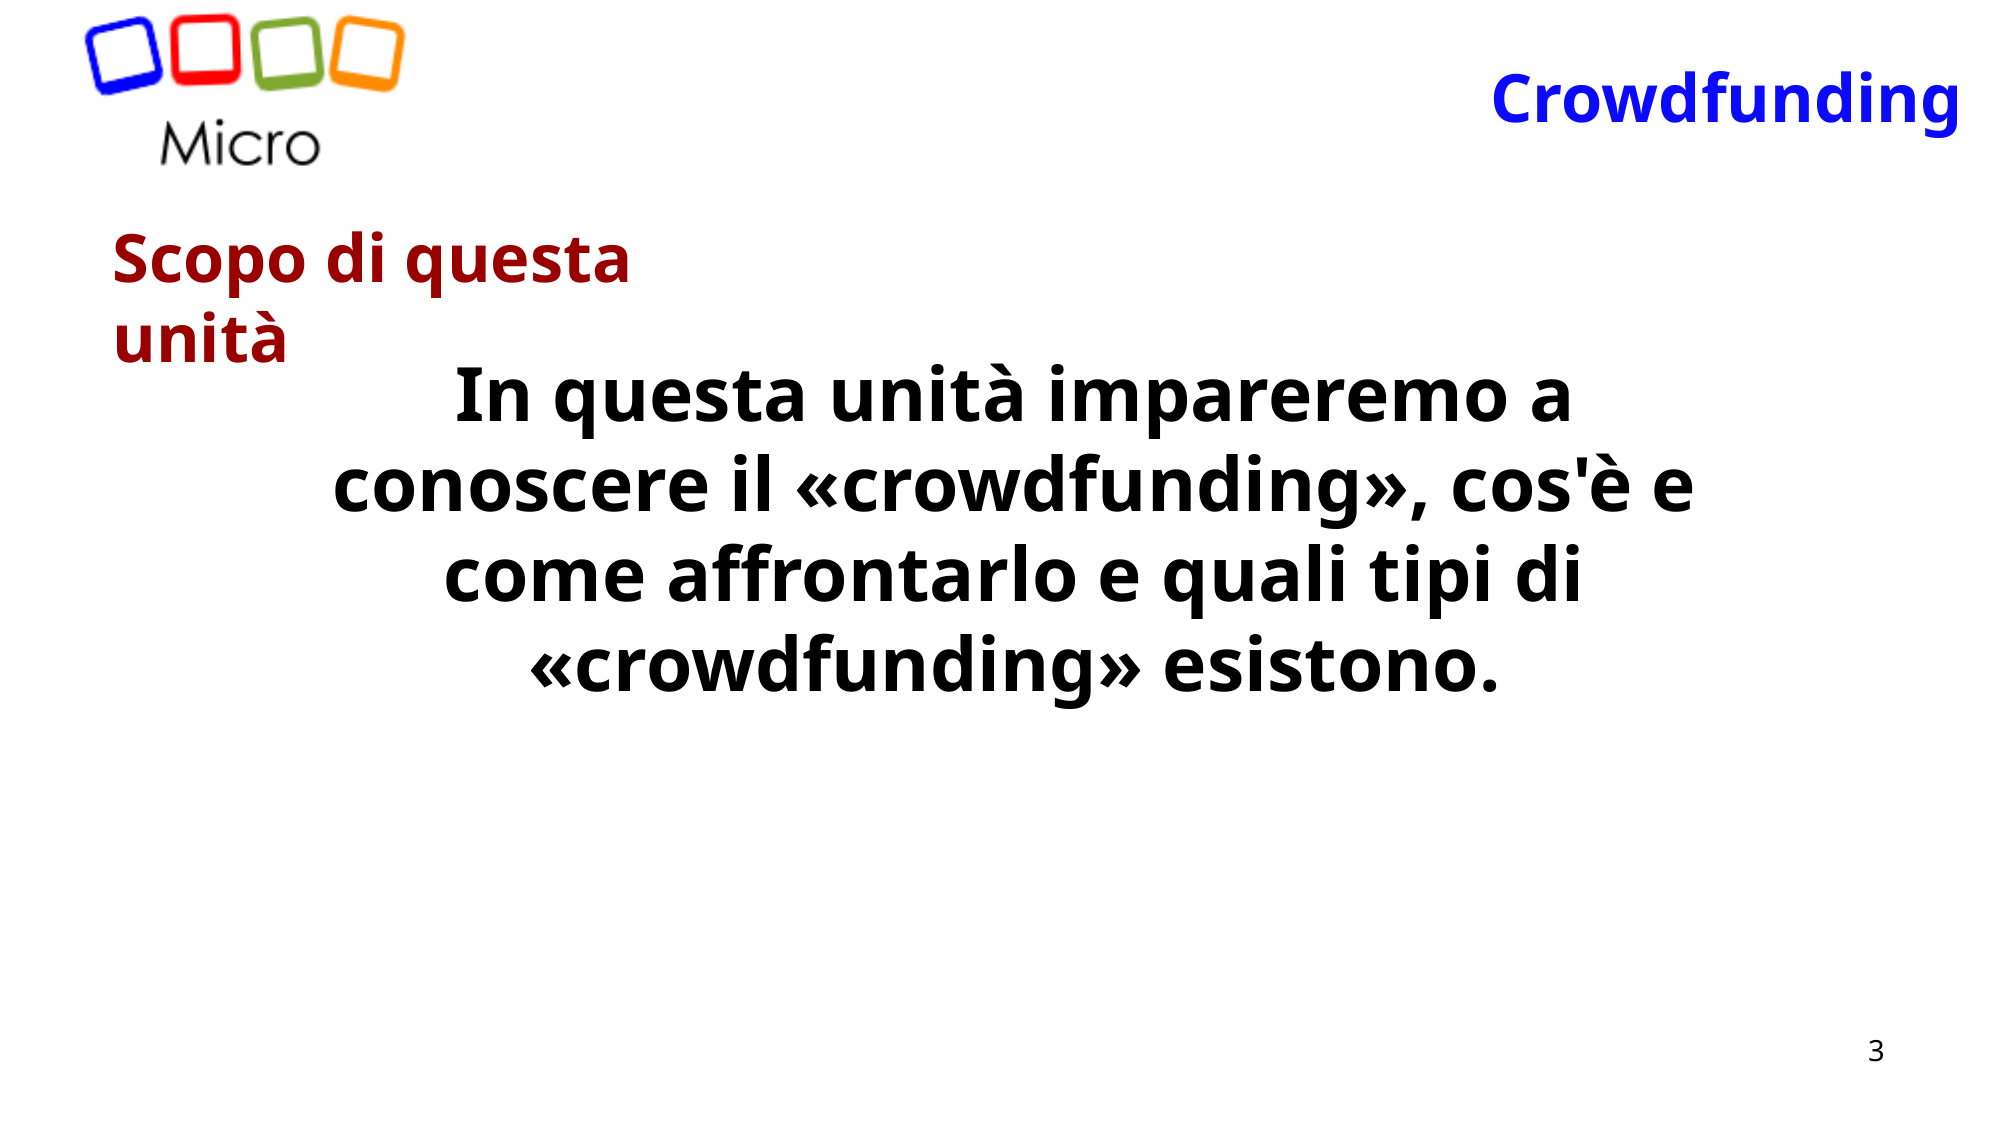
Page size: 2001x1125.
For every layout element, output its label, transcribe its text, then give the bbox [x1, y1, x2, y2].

title Crowdfunding [165, 0, 1978, 144]
picture [0, 0, 486, 190]
list Scopo di questa unità [97, 208, 834, 339]
list In questa unità impareremo a conoscere il «crowdfunding», cos'è e come affrontarlo e quali tipi di «crowdfunding» esistono. [242, 338, 1788, 941]
slide_number 3 [1433, 1024, 1900, 1103]
